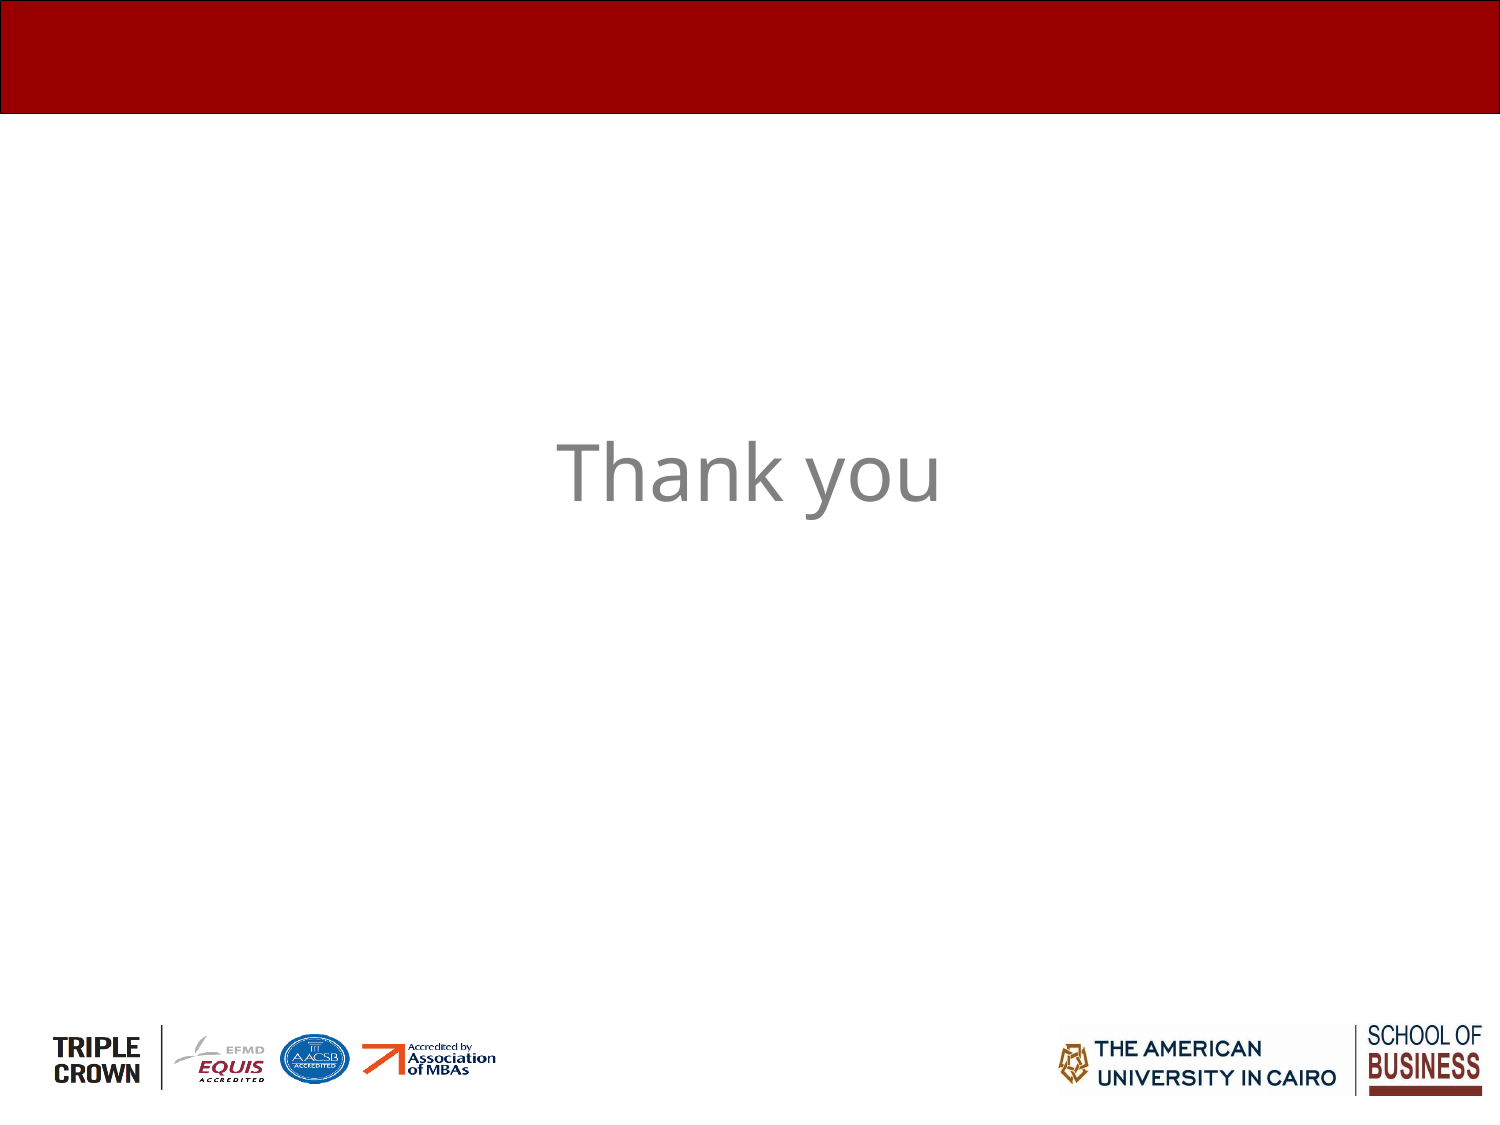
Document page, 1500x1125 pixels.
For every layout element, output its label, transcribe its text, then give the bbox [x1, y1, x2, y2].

picture [41, 1023, 533, 1099]
title Thank you [112, 349, 1388, 591]
picture [1057, 1023, 1483, 1096]
